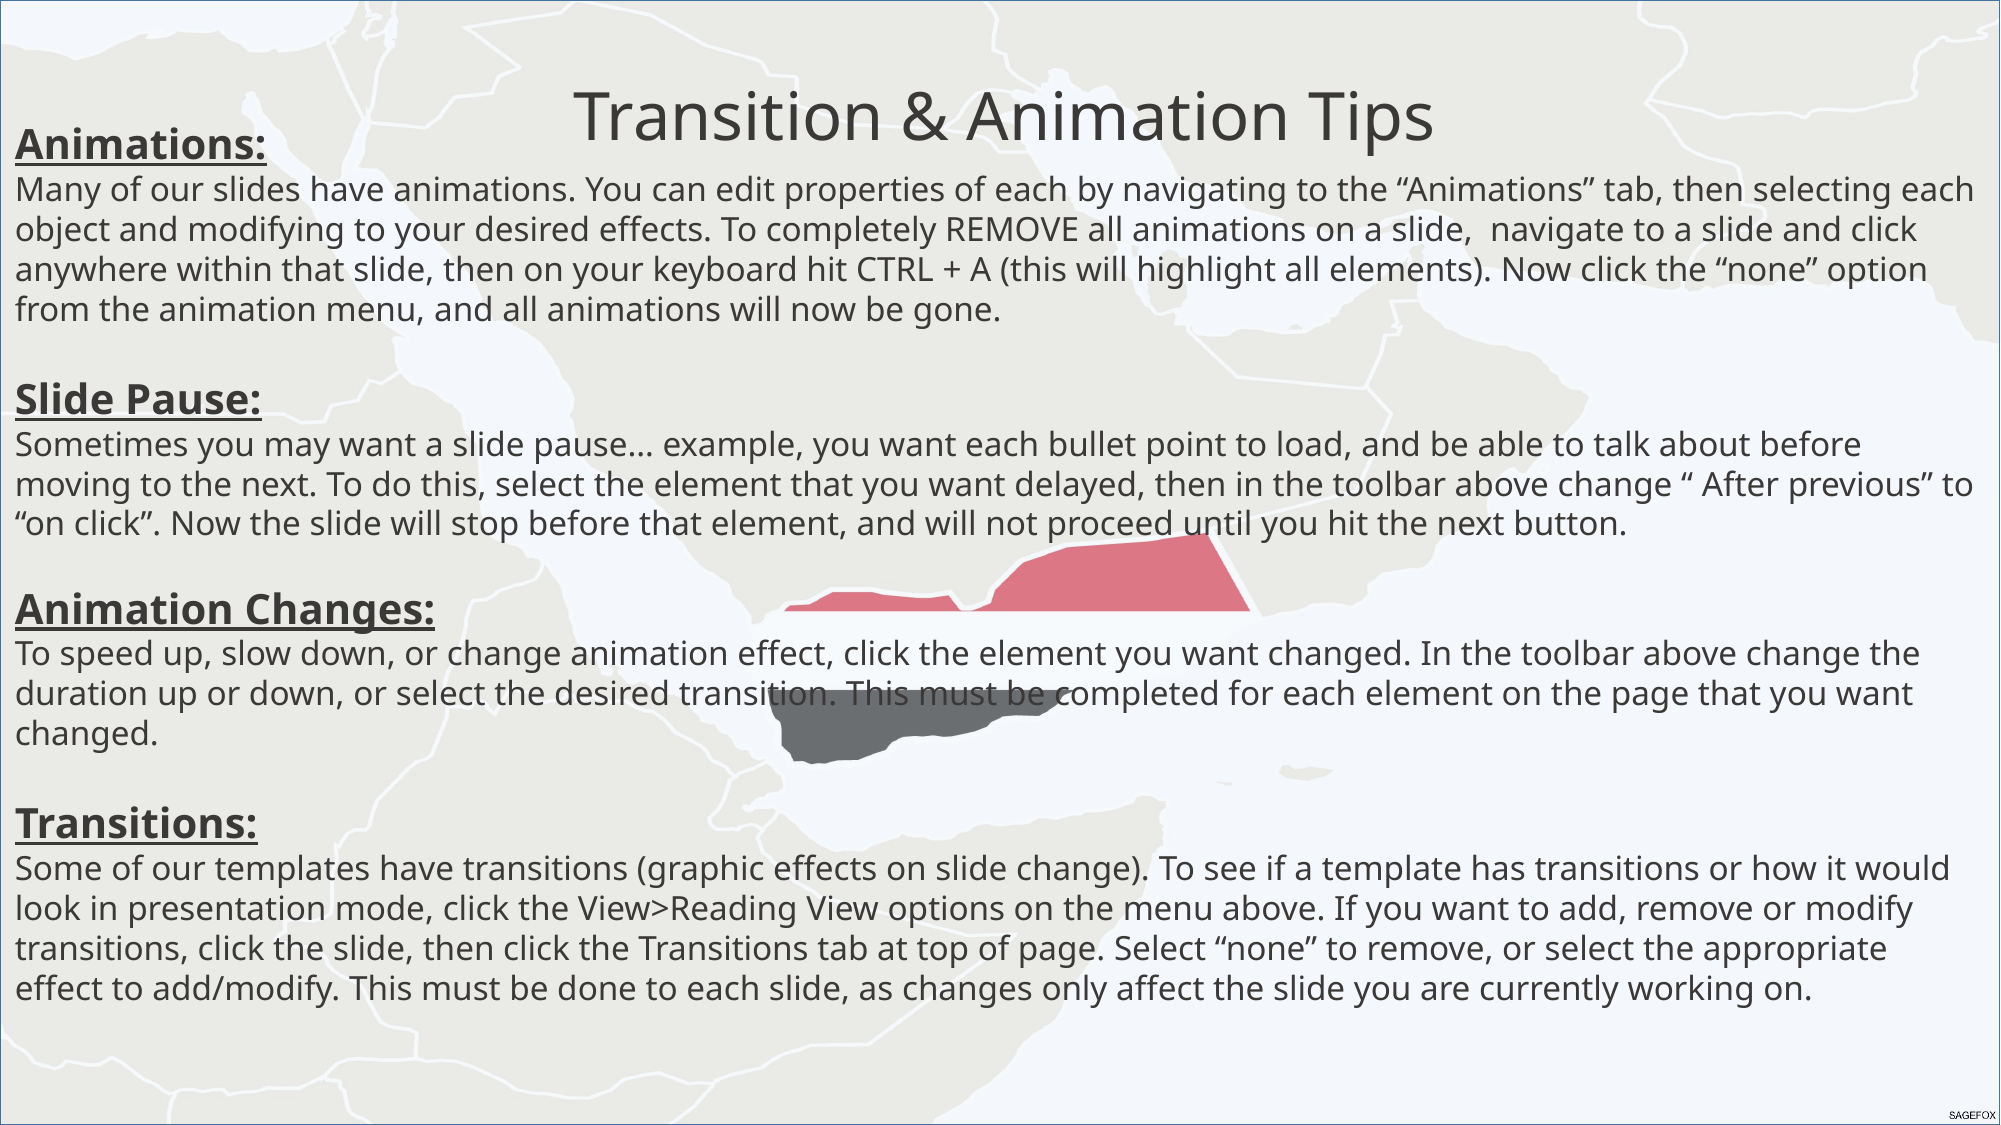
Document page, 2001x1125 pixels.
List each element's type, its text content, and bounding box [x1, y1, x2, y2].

title Transition & Animation Tips [477, 59, 1532, 177]
text_box Animations: Many of our slides have animations. You can edit properties of each by navigating to the “Animations” tab, then selecting each object and modifying to your desired effects. To completely REMOVE all animations on a slide, navigate to a slide and click anywhere within that slide, then on your keyboard hit CTRL + A (this will highlight all elements). Now click the “none” option from the animation menu, and all animations will now be gone. Slide Pause: Sometimes you may want a slide pause… example, you want each bullet point to load, and be able to talk about before moving to the next. To do this, select the element that you want delayed, then in the toolbar above change “ After previous” to “on click”. Now the slide will stop before that element, and will not proceed until you hit the next button. Animation Changes: To speed up, slow down, or change animation effect, click the element you want changed. In the toolbar above change the duration up or down, or select the desired transition. This must be completed for each element on the page that you want changed. Transitions: Some of our templates have transitions (graphic effects on slide change). To see if a template has transitions or how it would look in presentation mode, click the View>Reading View options on the menu above. If you want to add, remove or modify transitions, click the slide, then click the Transitions tab at top of page. Select “none” to remove, or select the appropriate effect to add/modify. This must be done to each slide, as changes only affect the slide you are currently working on. [0, 0, 2000, 1125]
